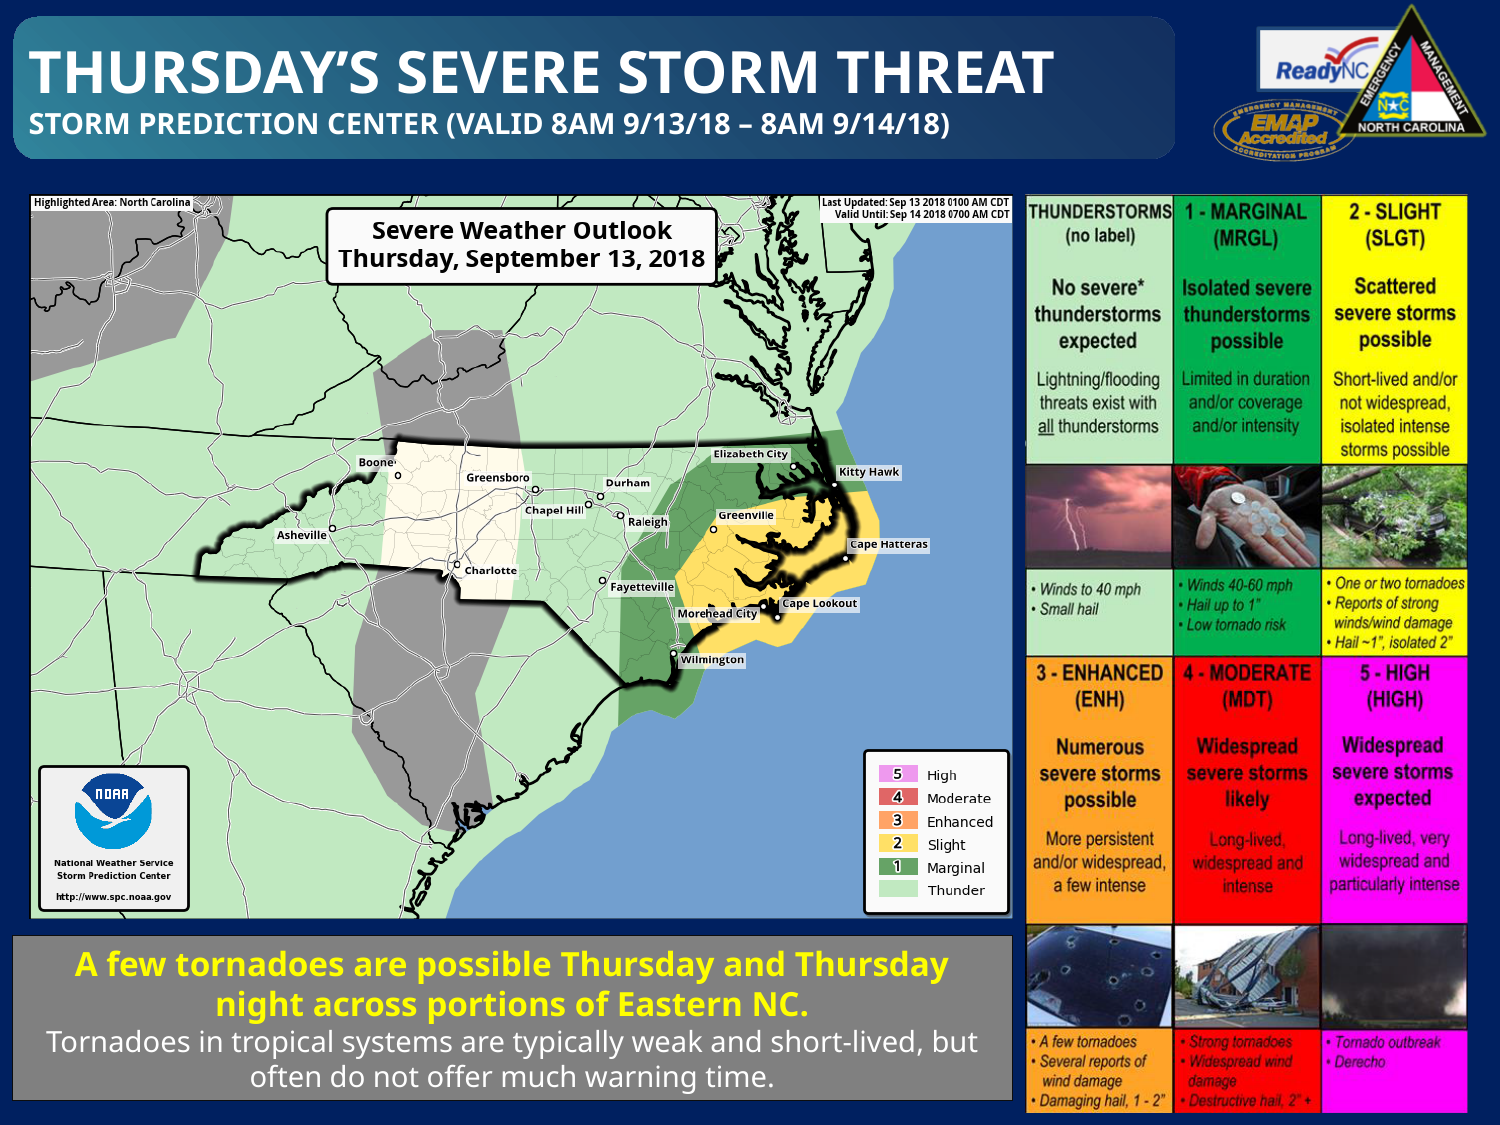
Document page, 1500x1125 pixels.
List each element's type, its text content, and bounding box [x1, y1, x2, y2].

picture [1024, 194, 1468, 1113]
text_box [13, 16, 1188, 159]
picture [29, 194, 1013, 919]
picture [1212, 0, 1491, 164]
text_box A few tornadoes are possible Thursday and Thursday night across portions of Eastern NC. Tornadoes in tropical systems are typically weak and short-lived, but often do not offer much warning time. [12, 935, 1013, 1101]
